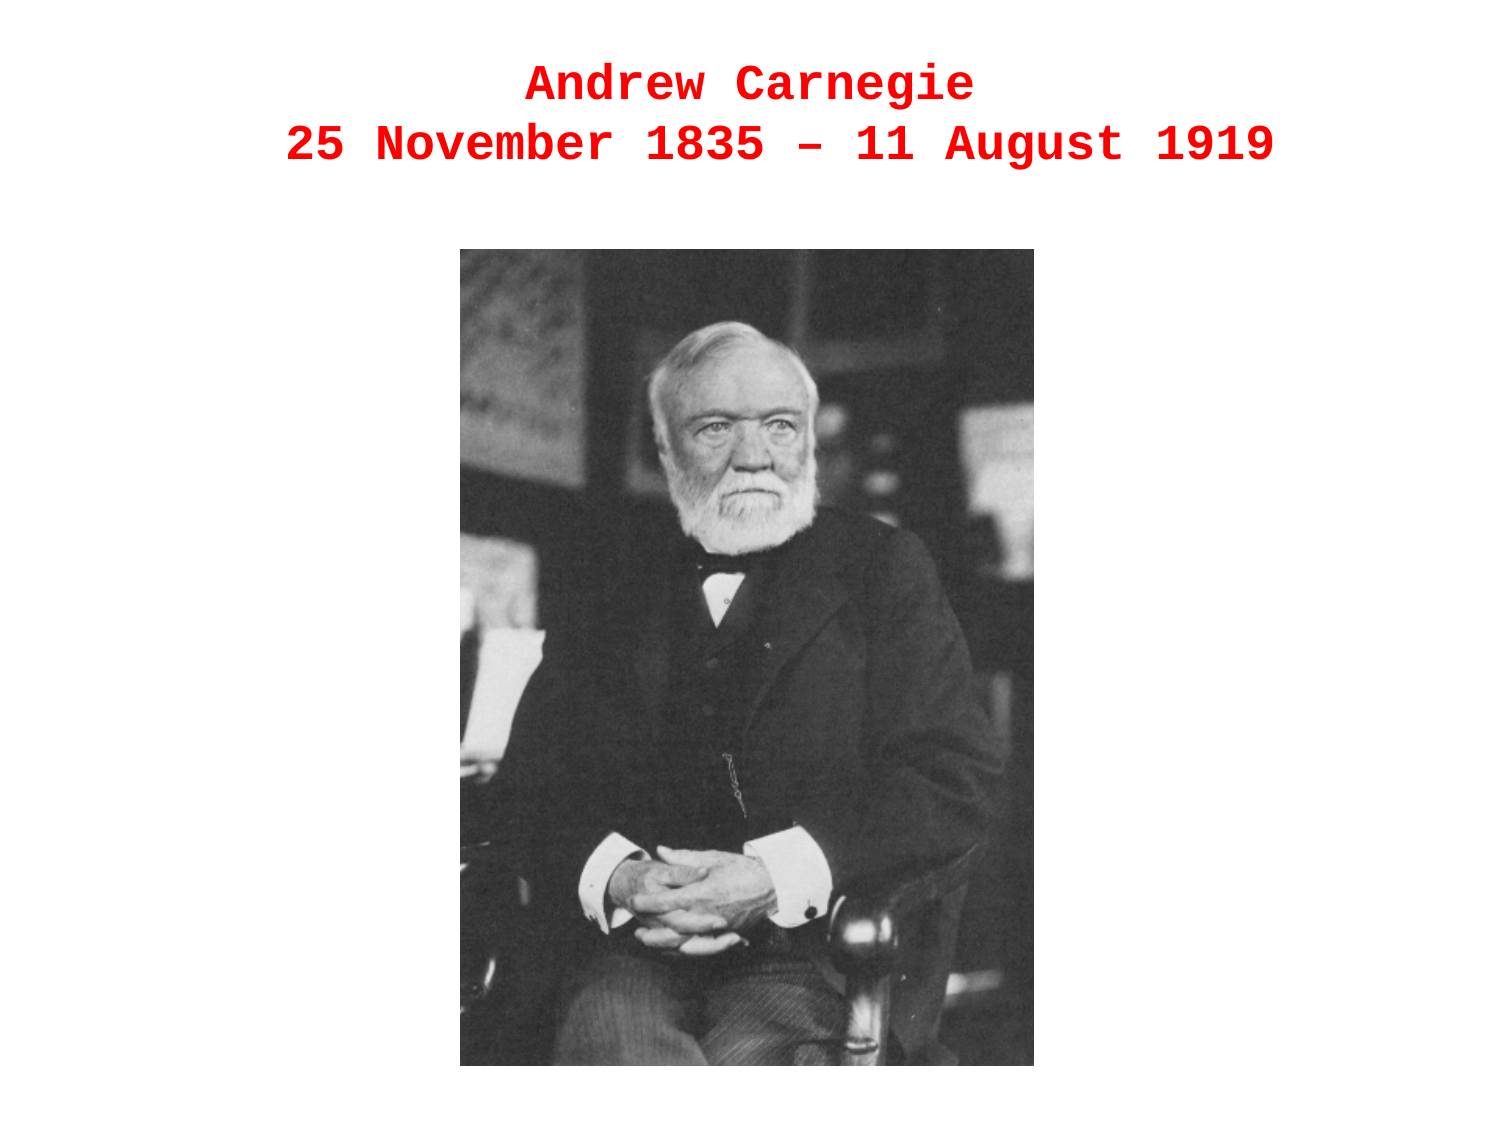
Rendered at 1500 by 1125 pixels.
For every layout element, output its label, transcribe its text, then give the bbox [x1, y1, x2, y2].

picture [460, 249, 1034, 1066]
text_box Andrew Carnegie 25 November 1835 – 11 August 1919 [0, 42, 1500, 178]
